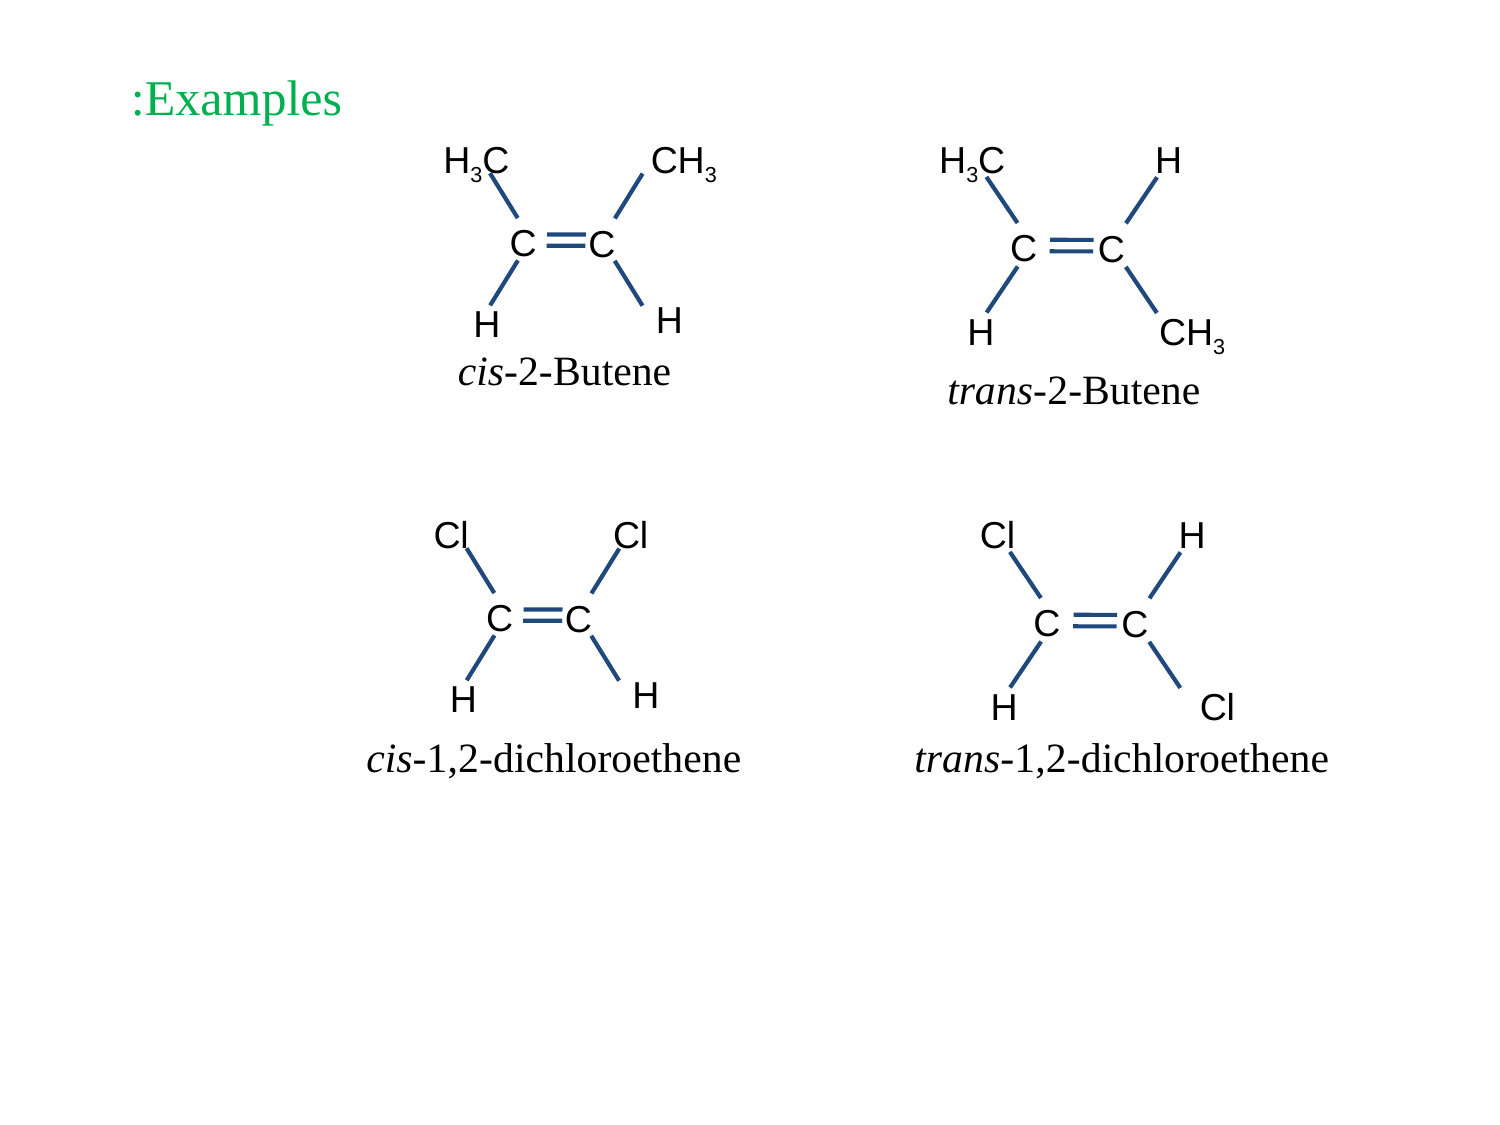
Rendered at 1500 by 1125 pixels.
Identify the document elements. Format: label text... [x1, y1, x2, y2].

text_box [316, 128, 715, 447]
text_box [773, 503, 1333, 834]
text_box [644, 128, 1227, 466]
text_box Examples: [115, 58, 358, 134]
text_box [386, 503, 745, 834]
